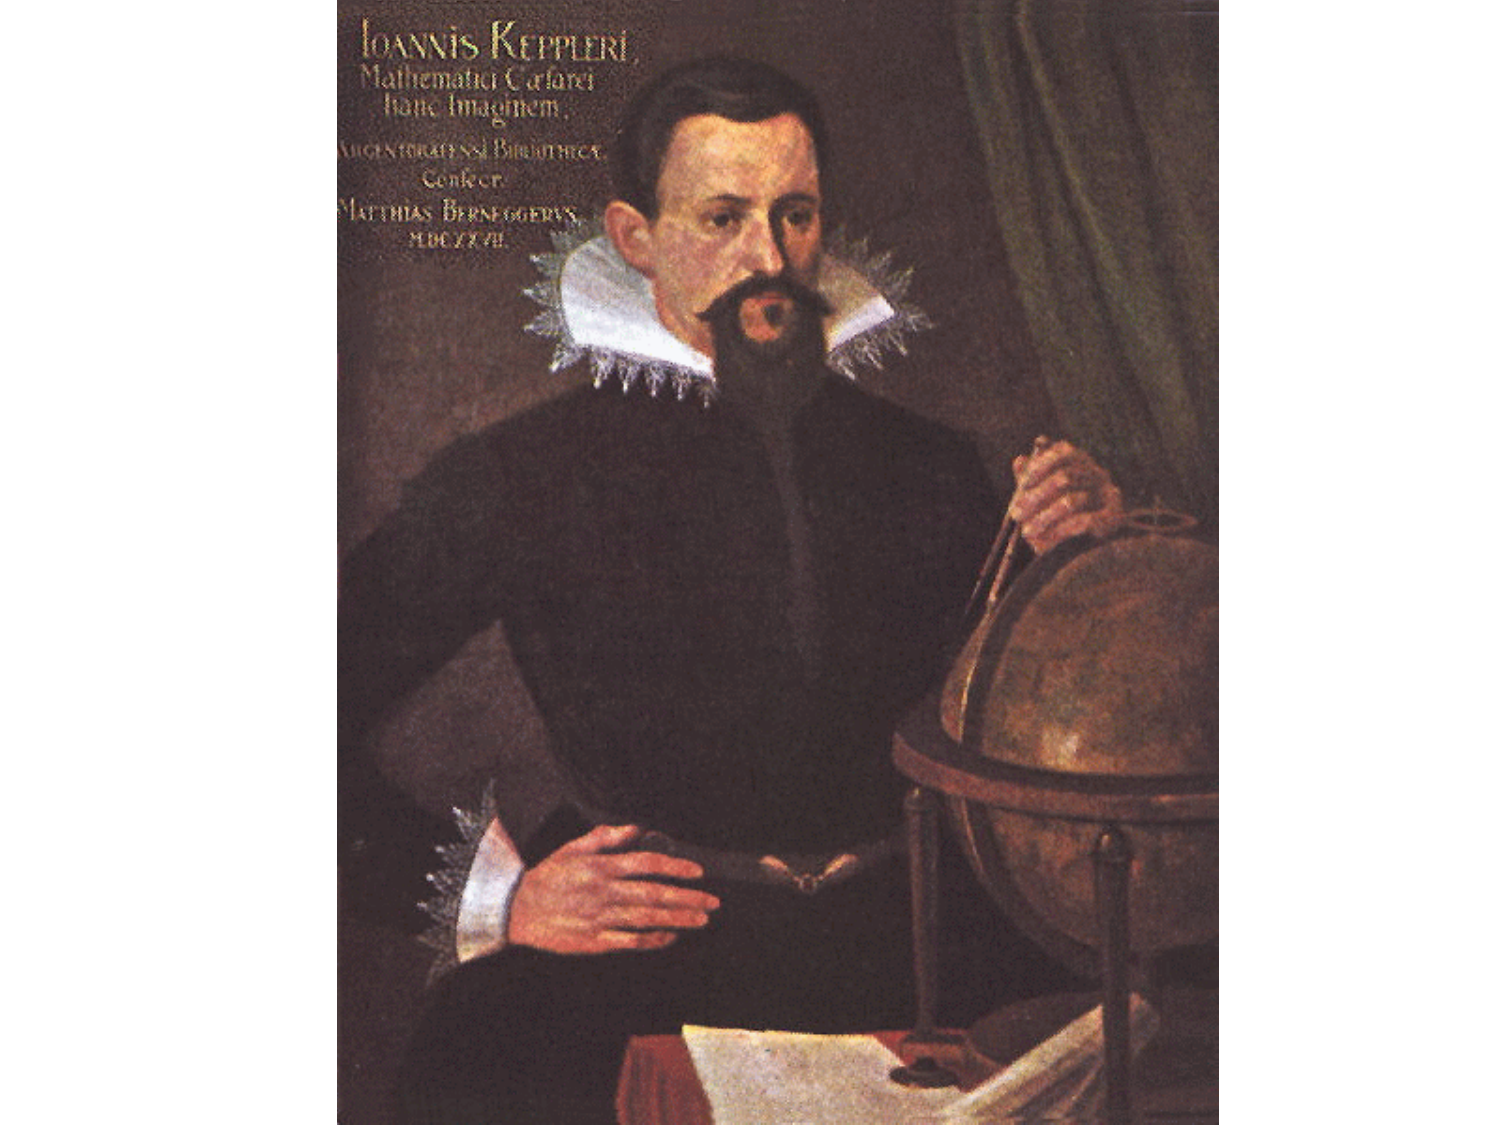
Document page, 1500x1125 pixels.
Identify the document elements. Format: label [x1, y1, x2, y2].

picture [337, 0, 1219, 1125]
